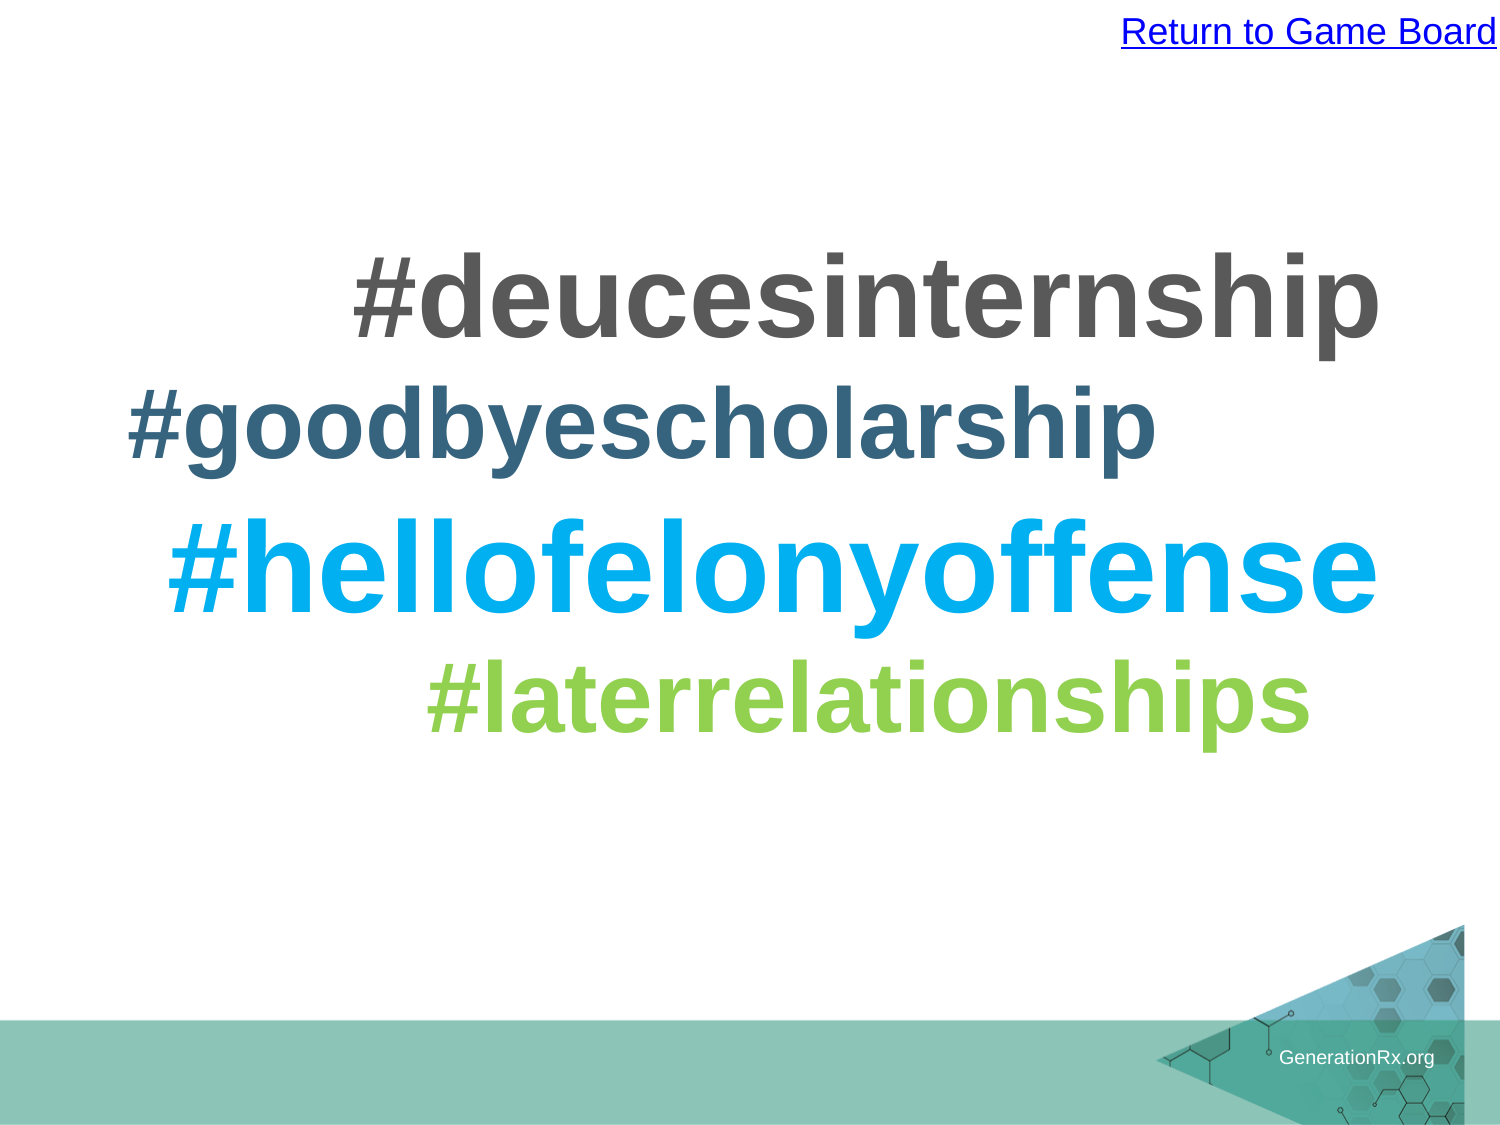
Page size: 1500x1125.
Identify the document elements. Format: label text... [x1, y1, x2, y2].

text_box #hellofelonyoffense [112, 475, 1438, 639]
text_box #goodbyescholarship [112, 350, 1333, 475]
picture [0, 920, 1500, 1125]
text_box Return to Game Board [1105, 0, 1500, 60]
text_box #deucesinternship [337, 213, 1438, 376]
text_box #laterrelationships [411, 624, 1364, 788]
